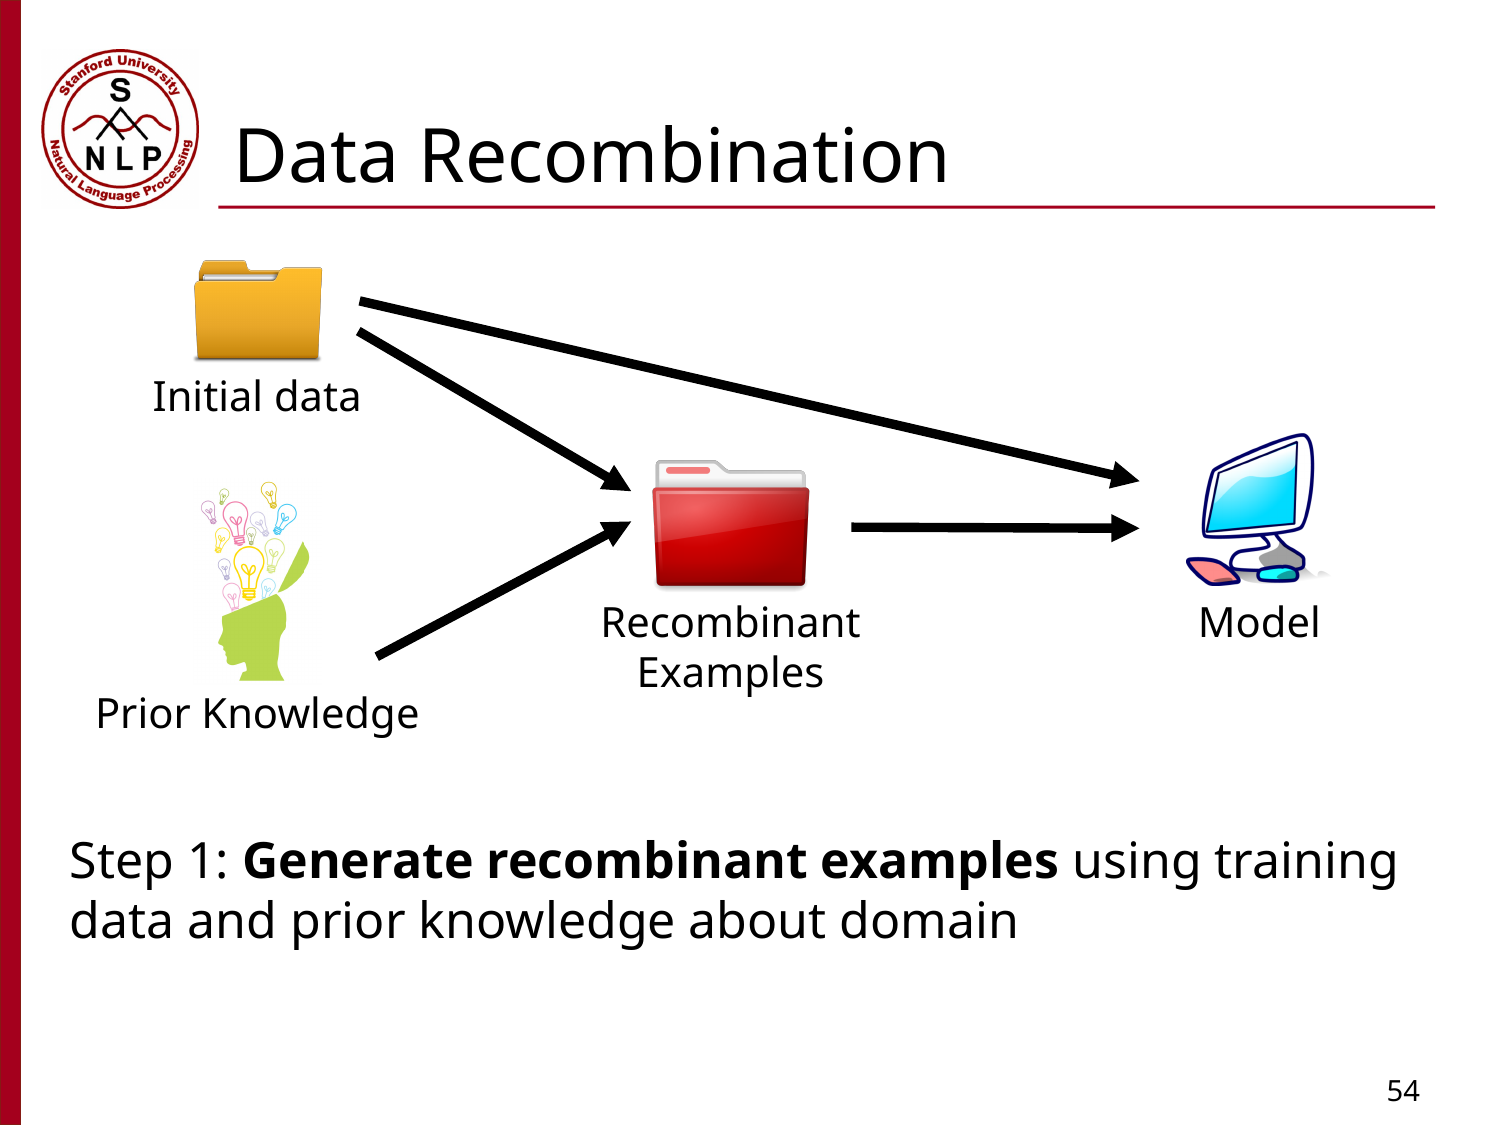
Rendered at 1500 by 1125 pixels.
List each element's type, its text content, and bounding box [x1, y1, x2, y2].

title Data Recombination [218, 42, 1436, 206]
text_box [1032, 433, 1487, 655]
text_box Step 1: Generate recombinant examples using training data and prior knowledge about domain [55, 821, 1460, 957]
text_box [359, 300, 1140, 482]
slide_number 54 [1122, 1054, 1436, 1125]
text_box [36, 478, 478, 746]
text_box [461, 433, 1000, 706]
picture [41, 49, 199, 209]
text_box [77, 246, 437, 429]
